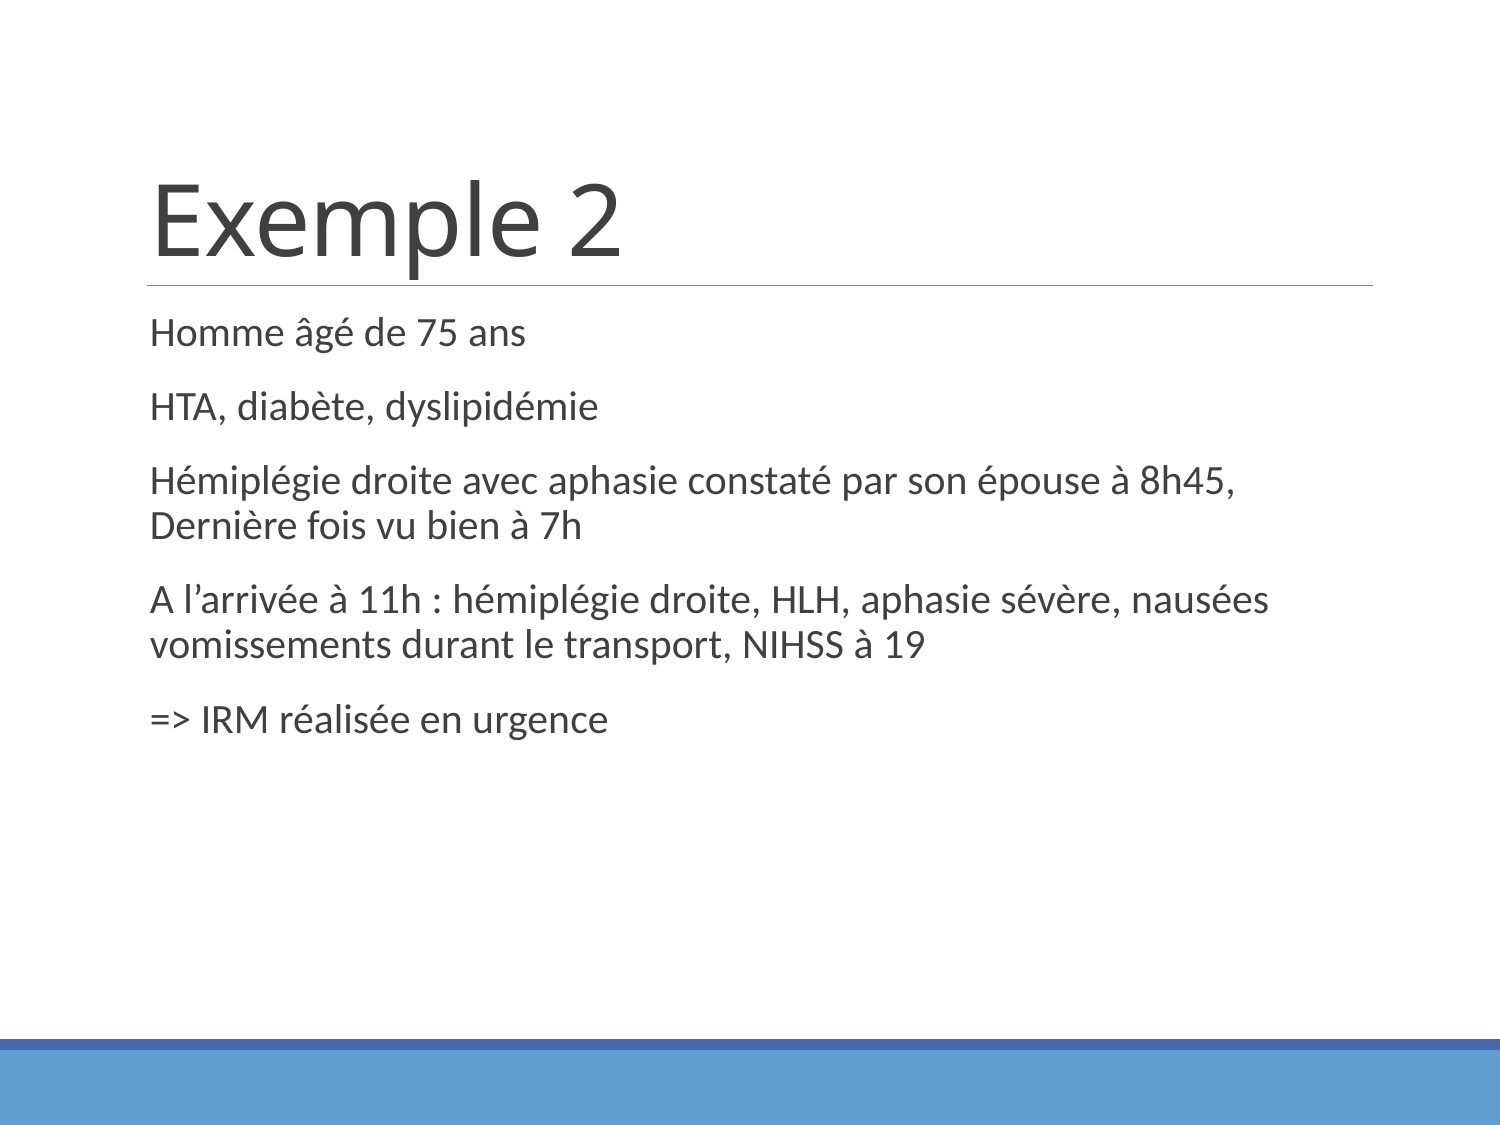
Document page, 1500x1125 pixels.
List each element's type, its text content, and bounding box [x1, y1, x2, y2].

title Exemple 2 [134, 47, 1373, 285]
list Homme âgé de 75 ans HTA, diabète, dyslipidémie Hémiplégie droite avec aphasie constaté par son épouse à 8h45, Dernière fois vu bien à 7h A l’arrivée à 11h : hémiplégie droite, HLH, aphasie sévère, nausées vomissements durant le transport, NIHSS à 19 => IRM réalisée en urgence [134, 302, 1373, 963]
